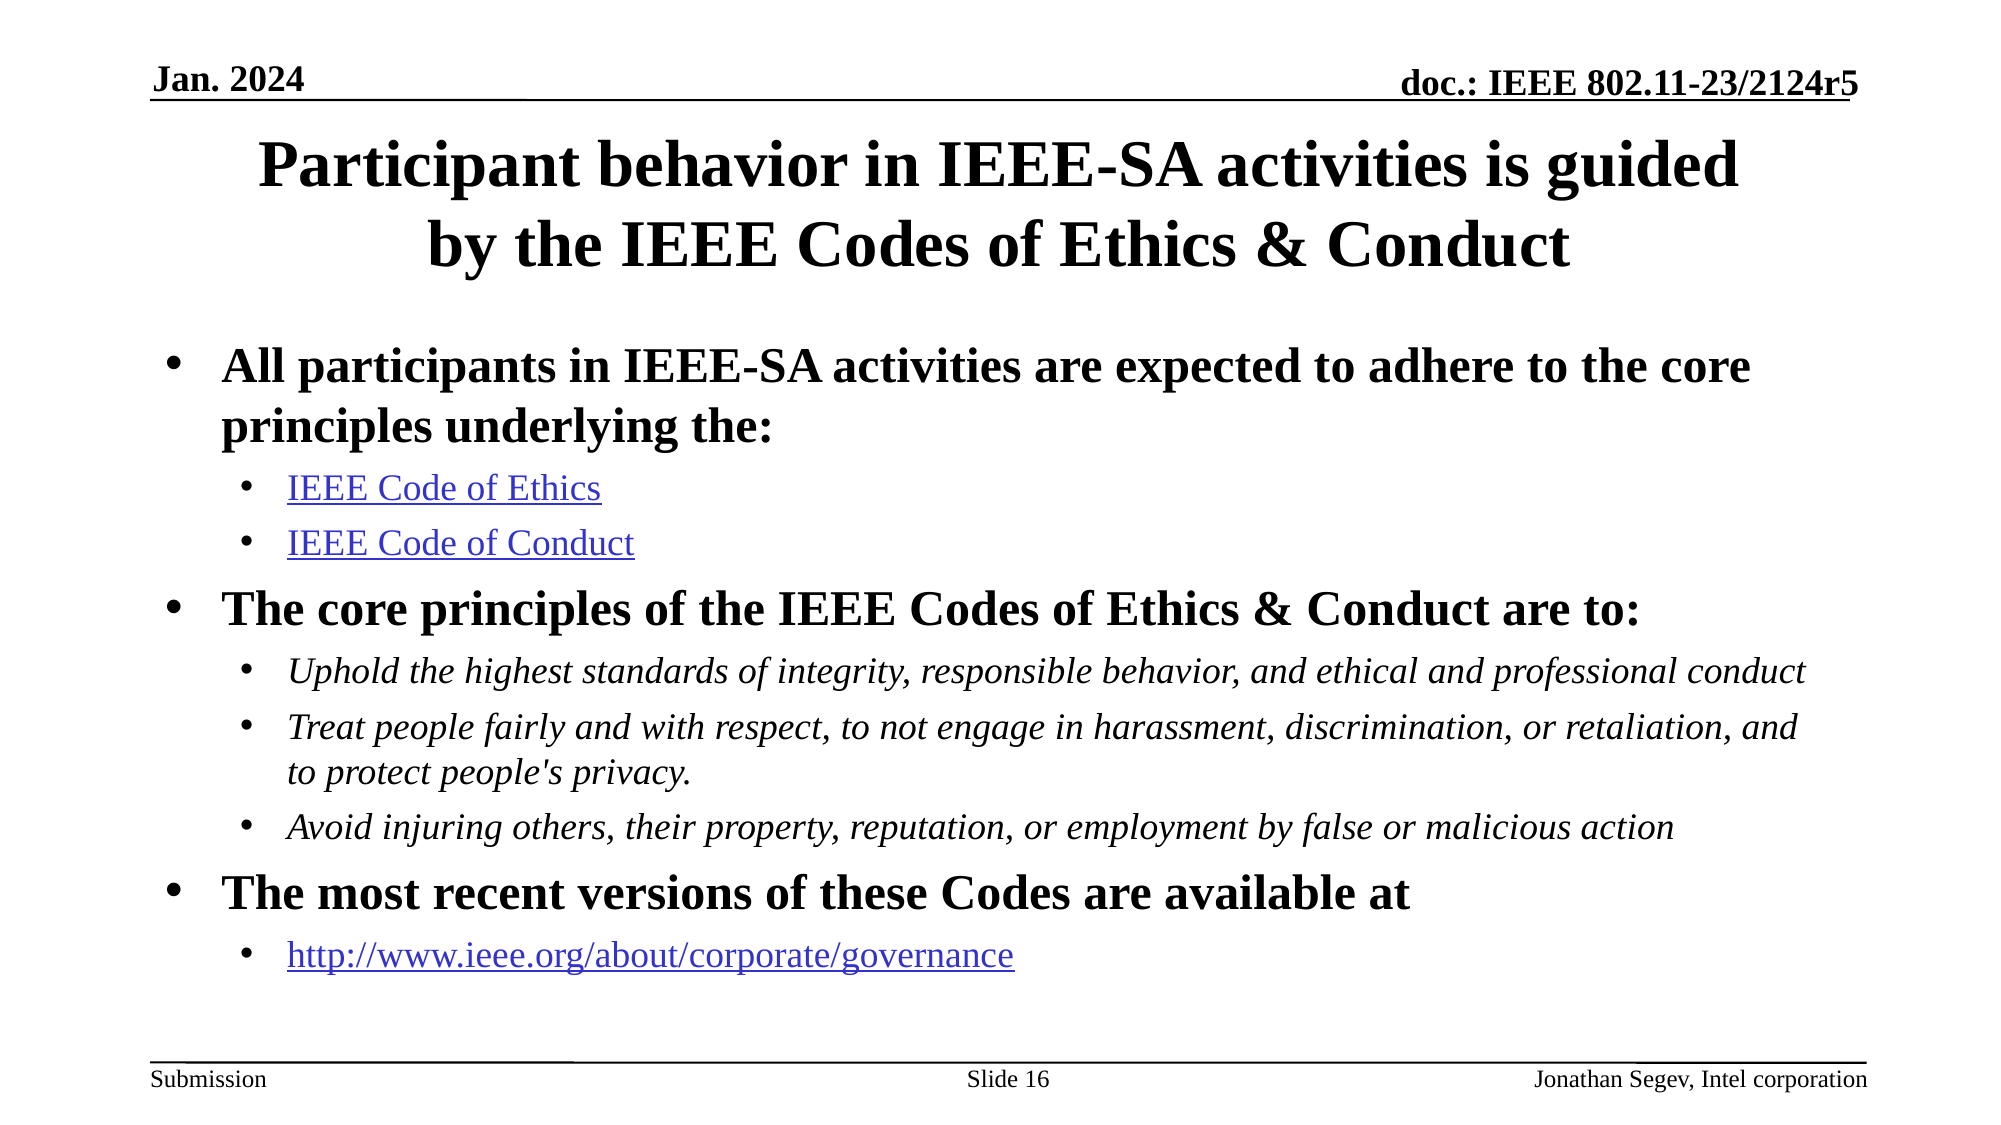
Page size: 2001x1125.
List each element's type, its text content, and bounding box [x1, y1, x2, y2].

list All participants in IEEE-SA activities are expected to adhere to the core principles underlying the: IEEE Code of Ethics IEEE Code of Conduct The core principles of the IEEE Codes of Ethics & Conduct are to: Uphold the highest standards of integrity, responsible behavior, and ethical and professional conduct Treat people fairly and with respect, to not engage in harassment, discrimination, or retaliation, and to protect people's privacy. Avoid injuring others, their property, reputation, or employment by false or malicious action The most recent versions of these Codes are available at http://www.ieee.org/about/corporate/governance [149, 324, 1850, 1000]
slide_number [152, 54, 563, 100]
footer Jonathan Segev, Intel corporation [1171, 1061, 1869, 1093]
title Participant behavior in IEEE-SA activities is guided by the IEEE Codes of Ethics & Conduct [149, 112, 1850, 288]
slide_number Slide 16 [950, 1061, 1067, 1123]
